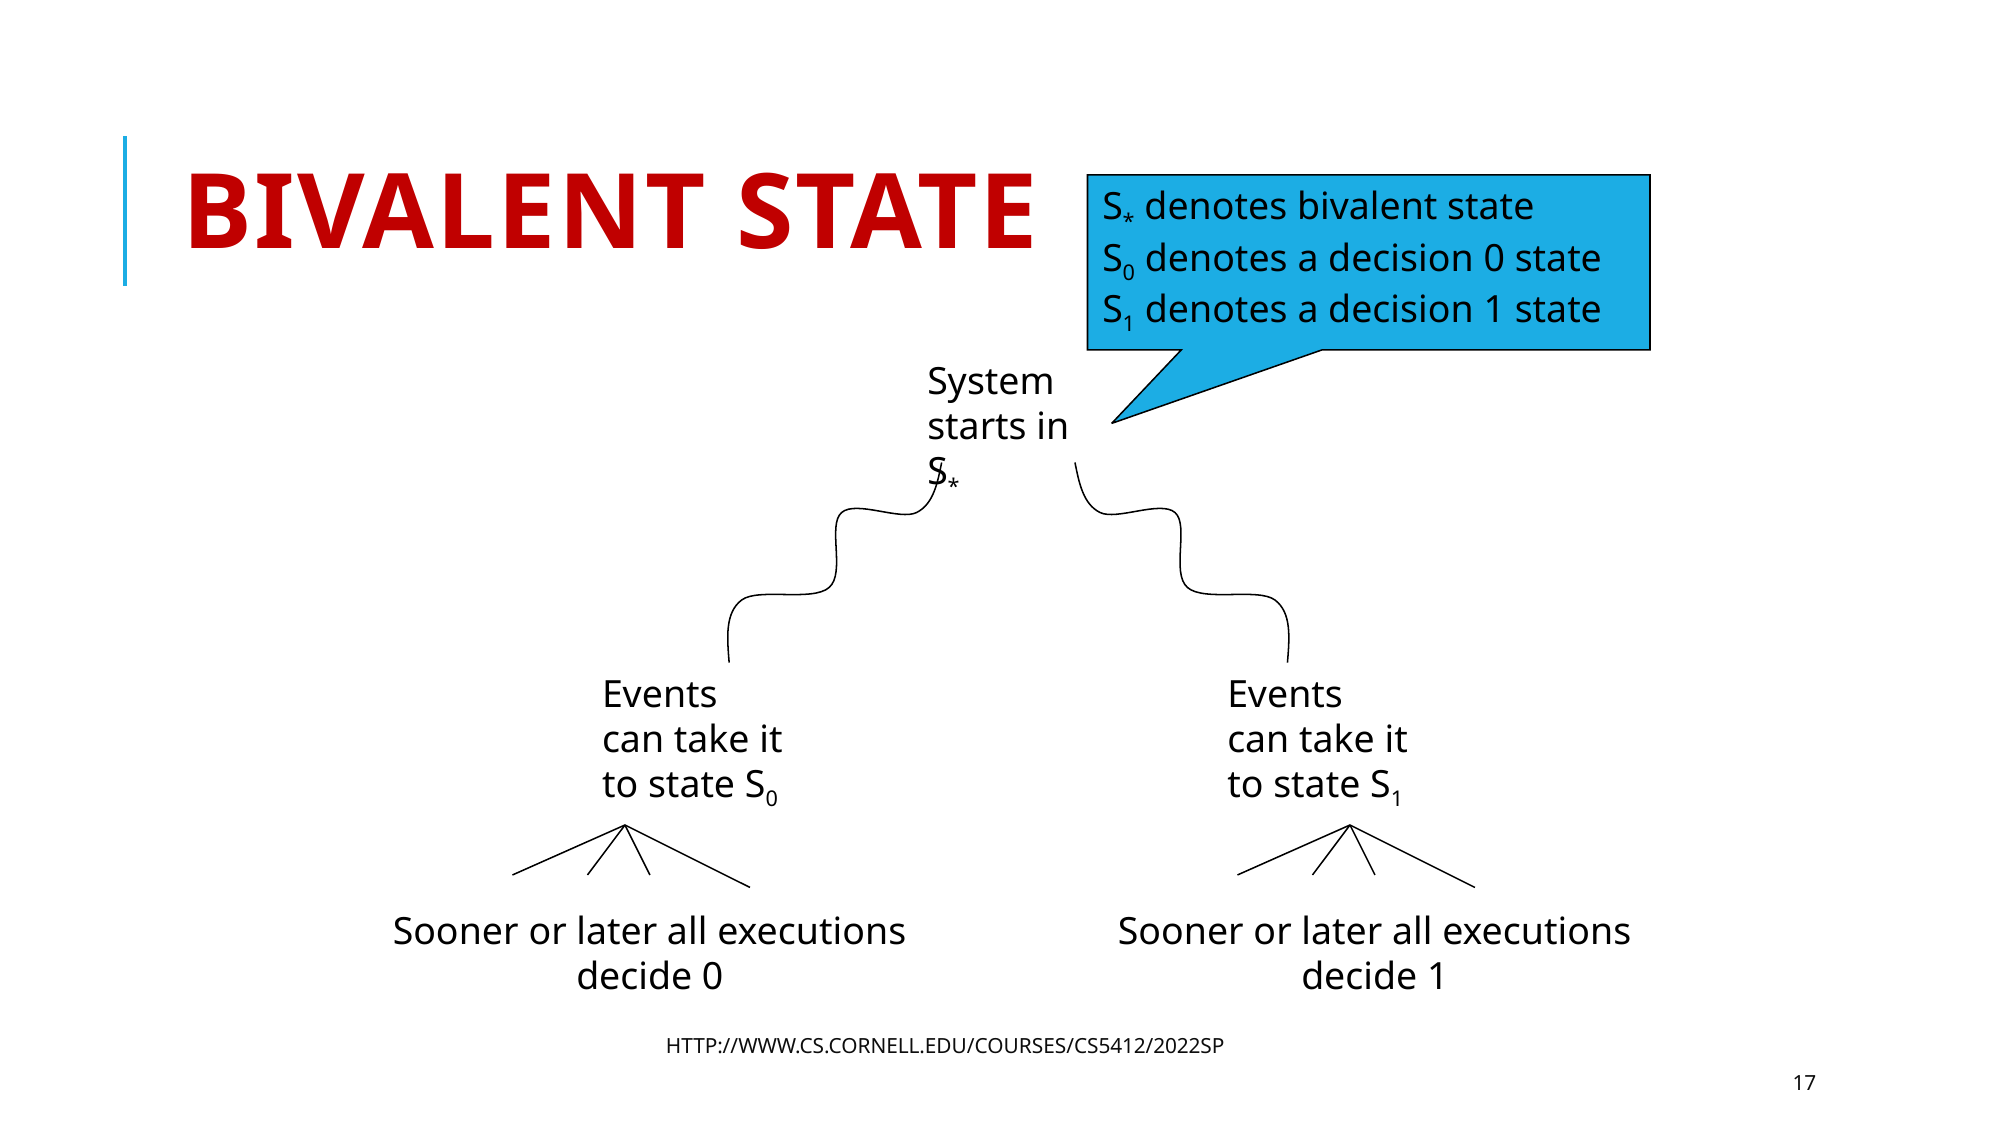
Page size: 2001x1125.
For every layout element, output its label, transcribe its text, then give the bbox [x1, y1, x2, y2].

text_box System starts in S* [912, 349, 1125, 506]
title Bivalent state [168, 96, 1763, 342]
text_box [727, 462, 942, 662]
text_box S* denotes bivalent state S0 denotes a decision 0 state S1 denotes a decision 1 state [1087, 174, 1651, 424]
text_box Sooner or later all executions decide 0 [349, 899, 950, 1005]
text_box Events can take it to state S1 [1212, 662, 1425, 819]
slide_number 17 [1777, 1061, 1938, 1107]
text_box Events can take it to state S0 [587, 662, 800, 819]
text_box [1074, 462, 1289, 662]
footer http://www.cs.cornell.edu/courses/cs5412/2022sp [350, 1015, 1240, 1075]
text_box Sooner or later all executions decide 1 [1074, 899, 1675, 1005]
